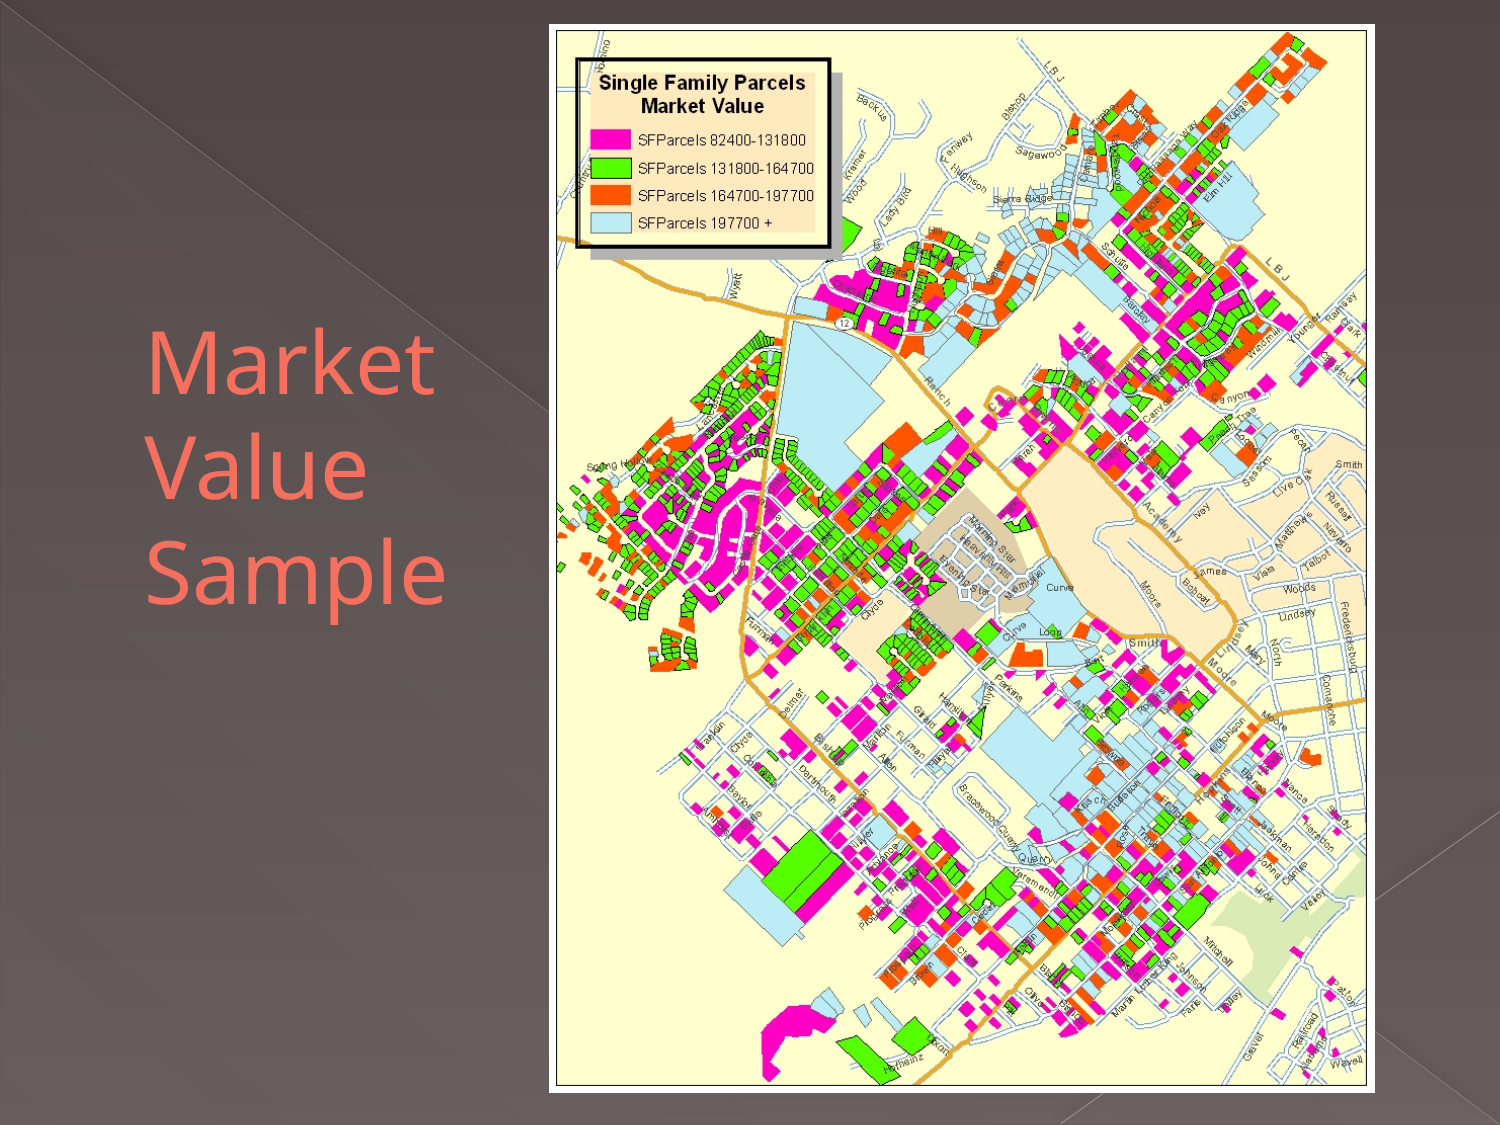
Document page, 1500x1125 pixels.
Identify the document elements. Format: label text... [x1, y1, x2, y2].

title Market Value Sample [50, 187, 525, 742]
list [549, 24, 1376, 1093]
